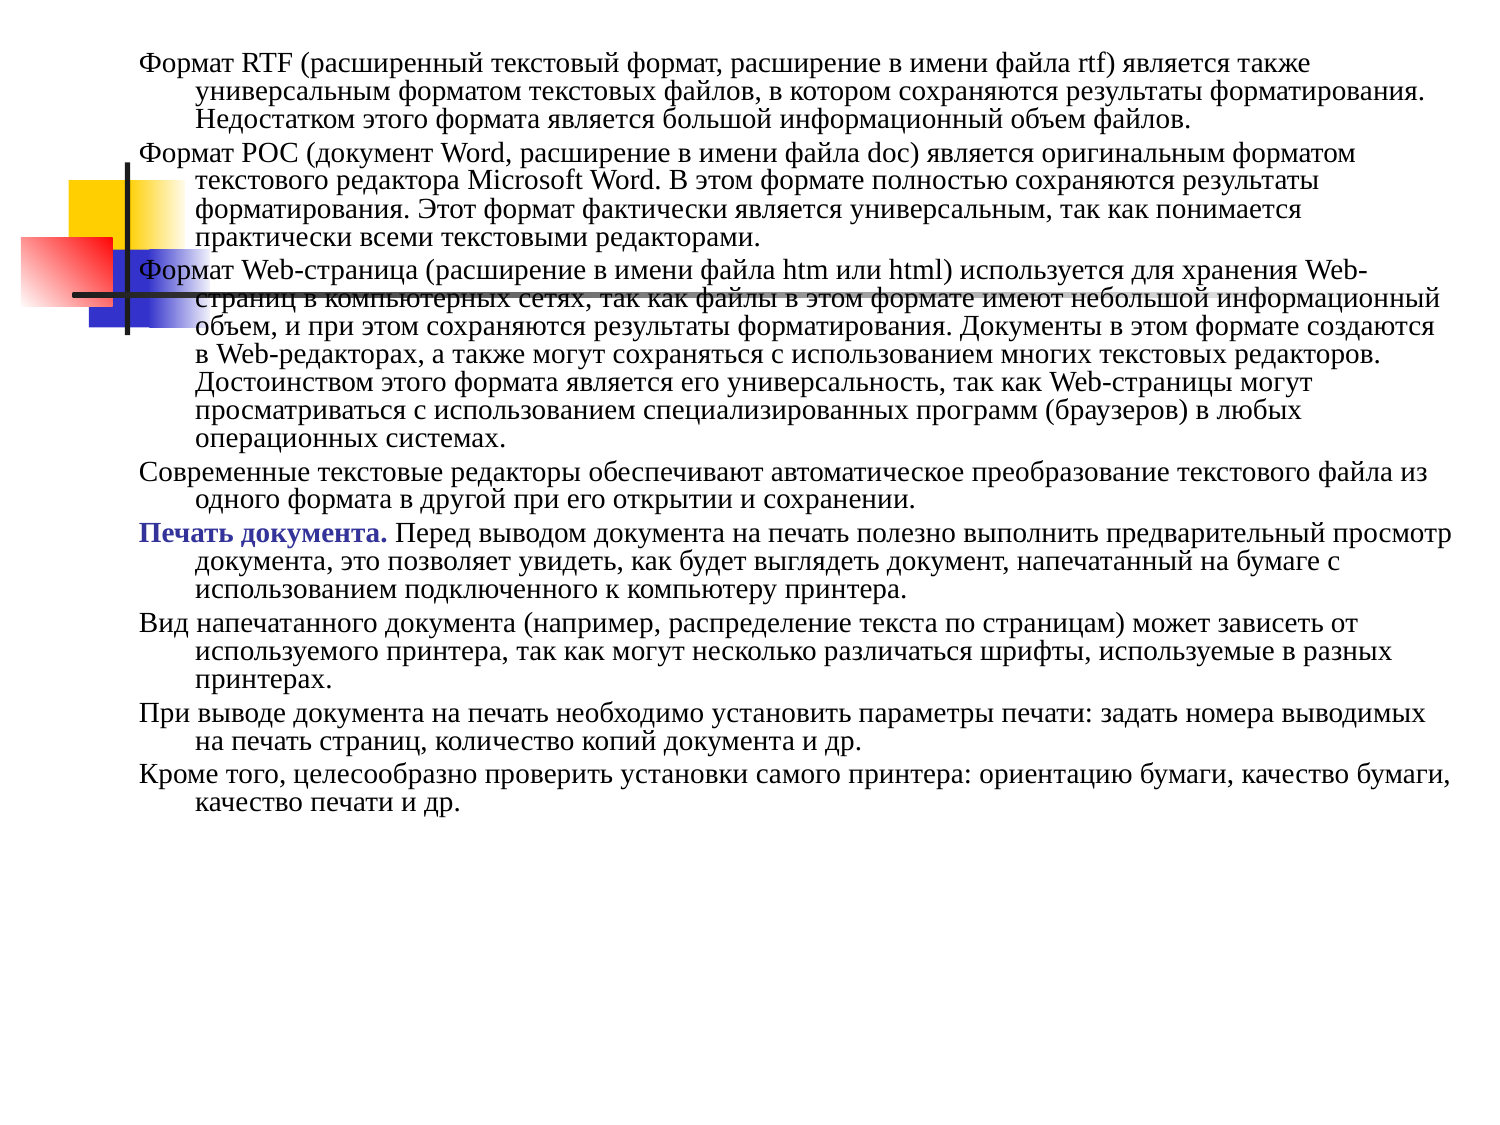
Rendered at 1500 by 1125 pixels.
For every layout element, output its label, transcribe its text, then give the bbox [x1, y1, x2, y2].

list Формат RTF (расширенный текстовый формат, расширение в имени файла rtf) является также универсальным форматом текстовых файлов, в котором сохраняются результаты форматирования. Недостатком этого формата является большой информационный объем файлов. Формат РОС (документ Word, расширение в имени файла doc) является оригинальным форматом текстового редактора Microsoft Word. В этом формате полностью сохраняются результаты форматирования. Этот формат фактически является универсальным, так как понимается практически всеми текстовыми редакторами. Формат Web-страница (расширение в имени файла htm или html) используется для хранения Web-страниц в компьютерных сетях, так как файлы в этом формате имеют небольшой информационный объем, и при этом сохраняются результаты форматирования. Документы в этом формате создаются в Web-редакторах, а также могут сохраняться с использованием многих текстовых редакторов. Достоинством этого формата является его универсальность, так как Web-страницы могут просматриваться с использованием специализированных программ (браузеров) в любых операционных системах. Современные текстовые редакторы обеспечивают автоматическое преобразование текстового файла из одного формата в другой при его открытии и сохранении. Печать документа. Перед выводом документа на печать полезно выполнить предварительный просмотр документа, это позволяет увидеть, как будет выглядеть документ, напечатанный на бумаге с использованием подключенного к компьютеру принтера. Вид напечатанного документа (например, распределение текста по страницам) может зависеть от используемого принтера, так как могут несколько различаться шрифты, используемые в разных принтерах. При выводе документа на печать необходимо установить параметры печати: задать номера выводимых на печать страниц, количество копий документа и др. Кроме того, целесообразно проверить установки самого принтера: ориентацию бумаги, качество бумаги, качество печати и др. [123, 42, 1469, 1094]
